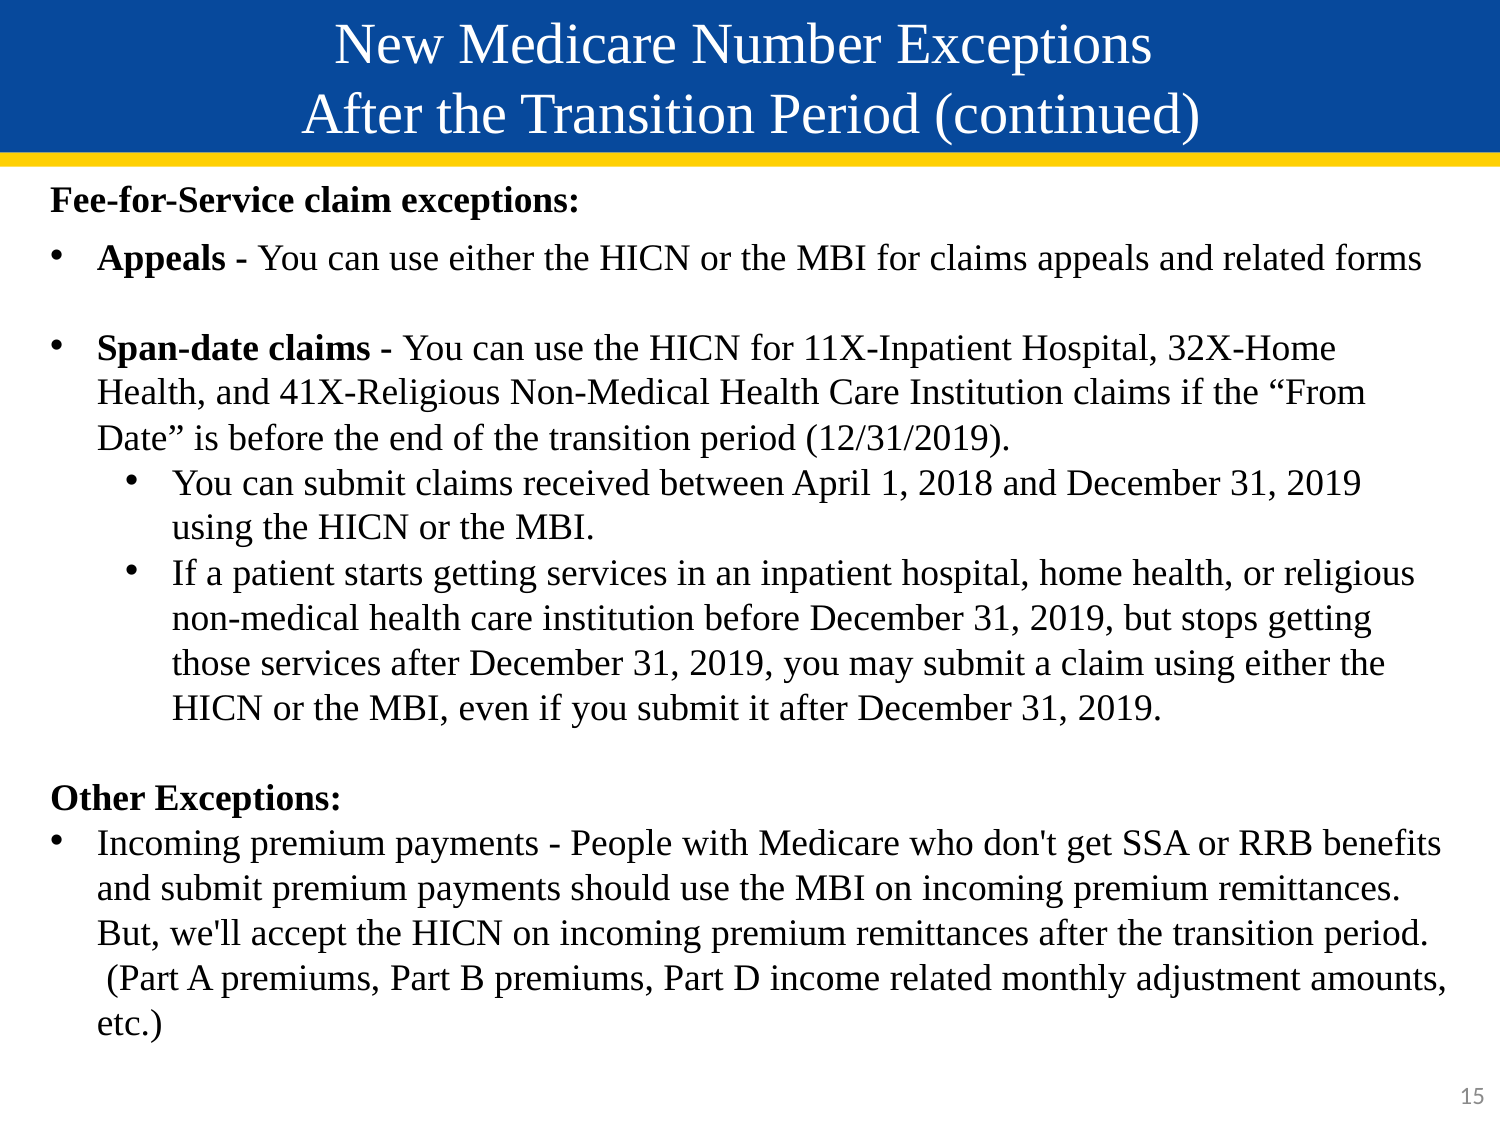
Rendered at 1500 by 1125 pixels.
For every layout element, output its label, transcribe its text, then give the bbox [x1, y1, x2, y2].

text_box Fee-for-Service claim exceptions: Appeals - You can use either the HICN or the MBI for claims appeals and related forms Span-date claims - You can use the HICN for 11X-Inpatient Hospital, 32X-Home Health, and 41X-Religious Non-Medical Health Care Institution claims if the “From Date” is before the end of the transition period (12/31/2019). You can submit claims received between April 1, 2018 and December 31, 2019 using the HICN or the MBI. If a patient starts getting services in an inpatient hospital, home health, or religious non-medical health care institution before December 31, 2019, but stops getting those services after December 31, 2019, you may submit a claim using either the HICN or the MBI, even if you submit it after December 31, 2019. Other Exceptions: Incoming premium payments - People with Medicare who don't get SSA or RRB benefits and submit premium payments should use the MBI on incoming premium remittances. But, we'll accept the HICN on incoming premium remittances after the transition period. (Part A premiums, Part B premiums, Part D income related monthly adjustment amounts, etc.) [50, 194, 1450, 1125]
slide_number 15 [1149, 1064, 1500, 1125]
title New Medicare Number Exceptions After the Transition Period (continued) [0, 5, 1500, 194]
